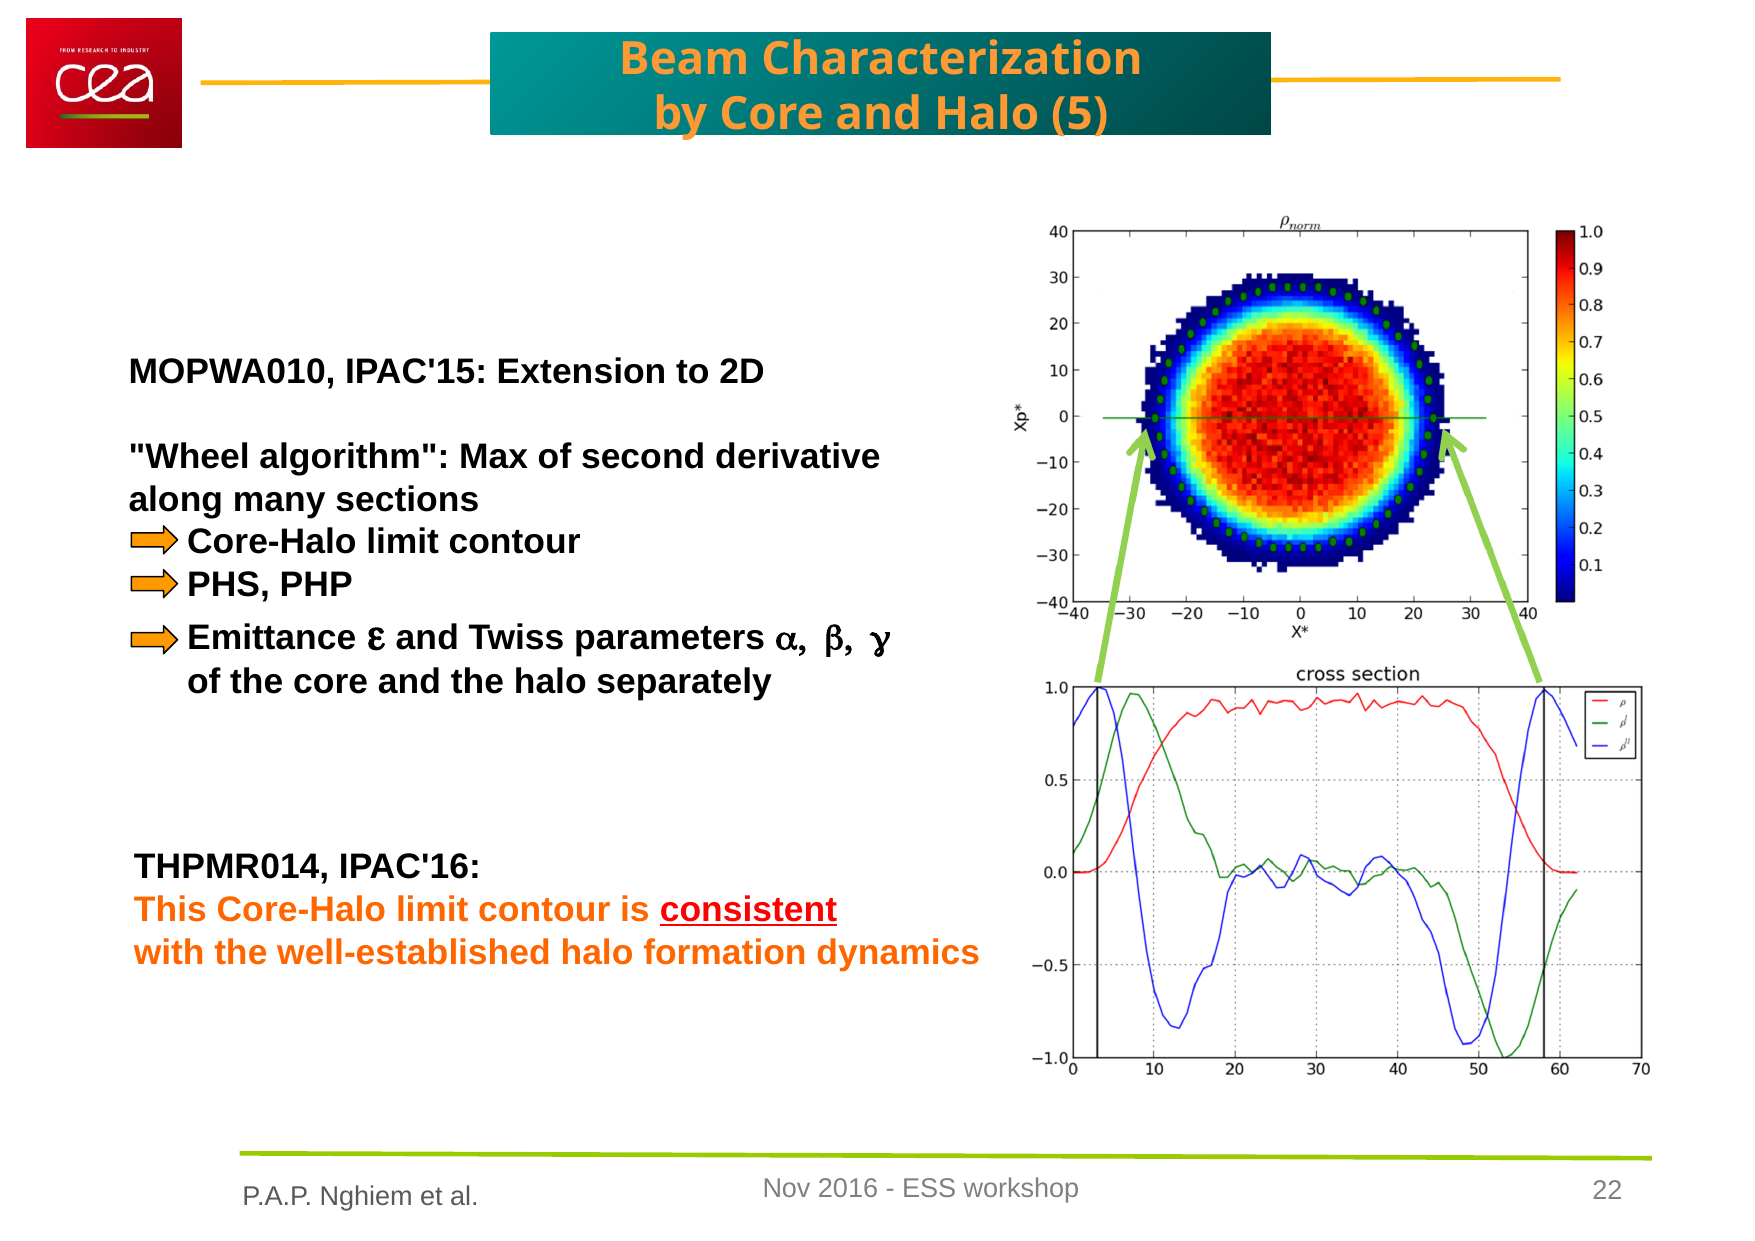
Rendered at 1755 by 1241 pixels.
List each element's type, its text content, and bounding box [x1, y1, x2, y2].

picture [26, 18, 182, 148]
text_box THPMR014, IPAC'16: This Core-Halo limit contour is consistent with the well-established halo formation dynamics [119, 836, 995, 979]
text_box [131, 569, 178, 598]
picture [1000, 200, 1680, 1097]
text_box Beam Characterization by Core and Halo (5) [490, 32, 1271, 135]
text_box [131, 625, 178, 654]
text_box MOPWA010, IPAC'15: Extension to 2D "Wheel algorithm": Max of second derivative along many sections Core-Halo limit contour PHS, PHP Emittance e and Twiss parameters a, b, g of the core and the halo separately [112, 340, 908, 710]
text_box [131, 525, 178, 554]
slide_number 22 [1498, 1164, 1640, 1219]
